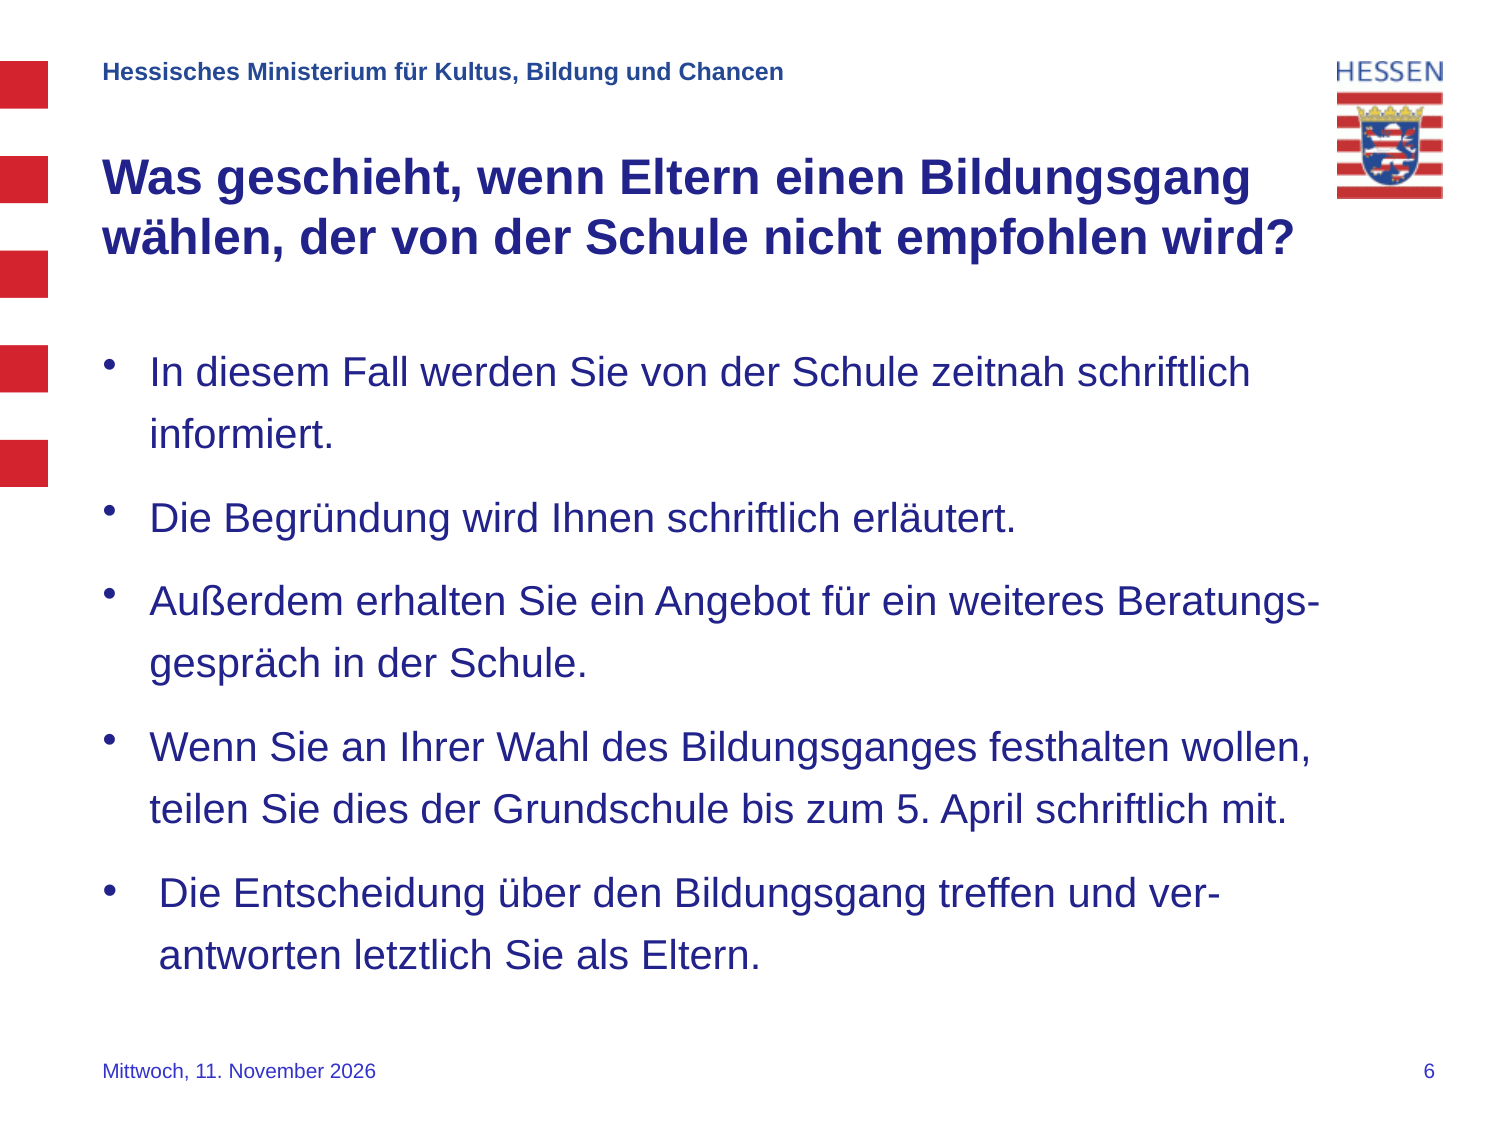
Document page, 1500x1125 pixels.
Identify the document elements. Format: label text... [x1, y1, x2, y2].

picture [0, 61, 48, 487]
text_box Was geschieht, wenn Eltern einen Bildungsgang wählen, der von der Schule nicht empfohlen wird? [87, 137, 1363, 326]
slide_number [87, 1049, 571, 1113]
list In diesem Fall werden Sie von der Schule zeitnah schriftlich informiert. Die Begründung wird Ihnen schriftlich erläutert. Außerdem erhalten Sie ein Angebot für ein weiteres Beratungs-gespräch in der Schule. Wenn Sie an Ihrer Wahl des Bildungsganges festhalten wollen, teilen Sie dies der Grundschule bis zum 5. April schriftlich mit. Die Entscheidung über den Bildungsgang treffen und ver-antworten letztlich Sie als Eltern. [87, 326, 1363, 1000]
picture [1337, 61, 1443, 199]
footer Hessisches Ministerium für Kultus, Bildung und Chancen [86, 47, 1294, 126]
